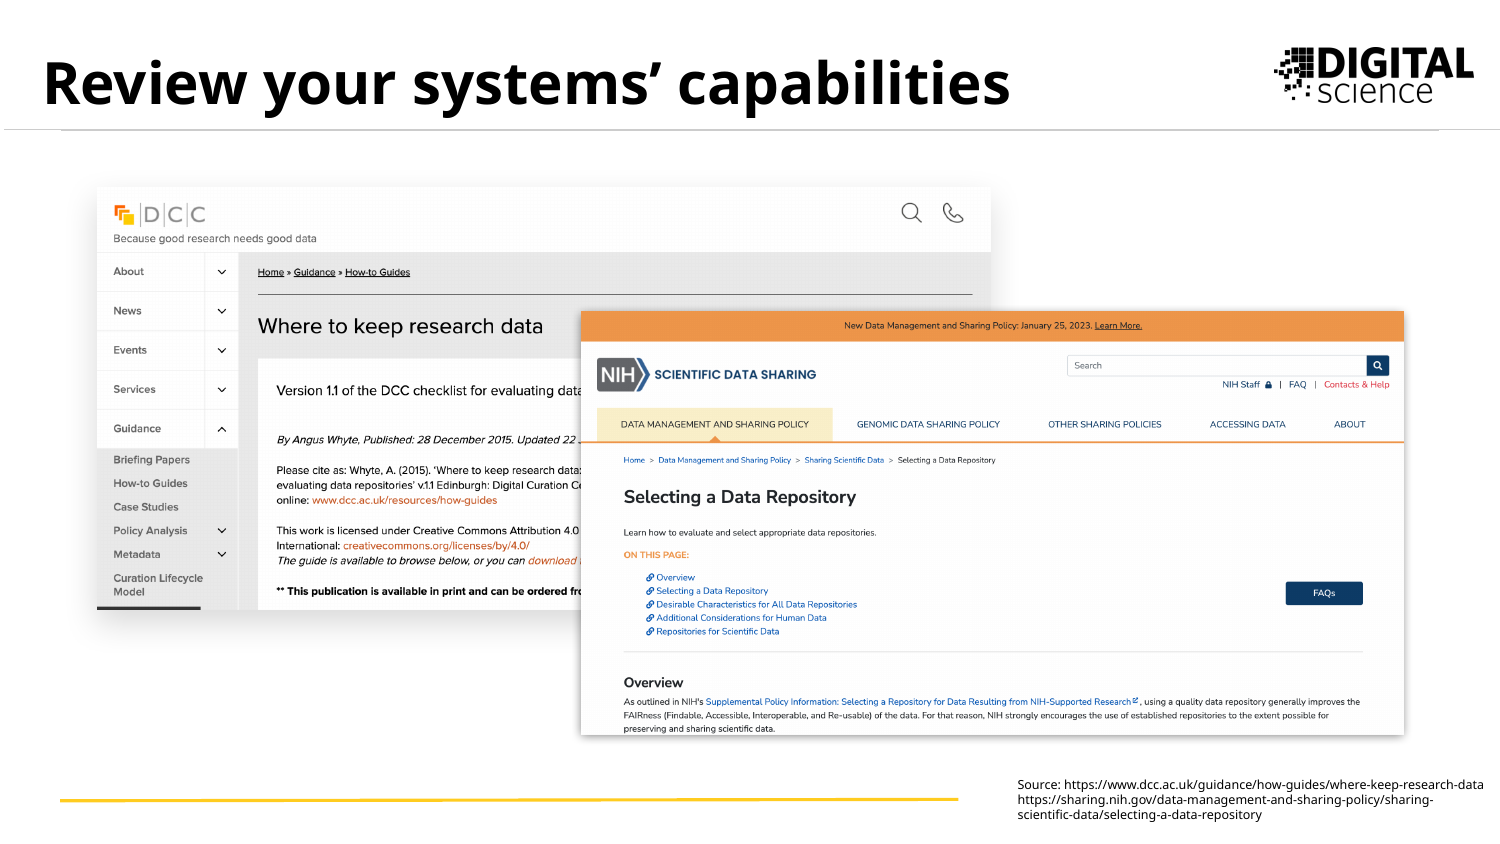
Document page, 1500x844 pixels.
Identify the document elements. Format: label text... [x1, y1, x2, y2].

text_box Source: https://www.dcc.ac.uk/guidance/how-guides/where-keep-research-data https://sharing.nih.gov/data-management-and-sharing-policy/sharing-scientific-data/selecting-a-data-repository [1002, 762, 1500, 838]
picture [1274, 47, 1474, 103]
text_box Review your systems’ capabilities [27, 39, 1250, 99]
picture [96, 187, 1404, 735]
